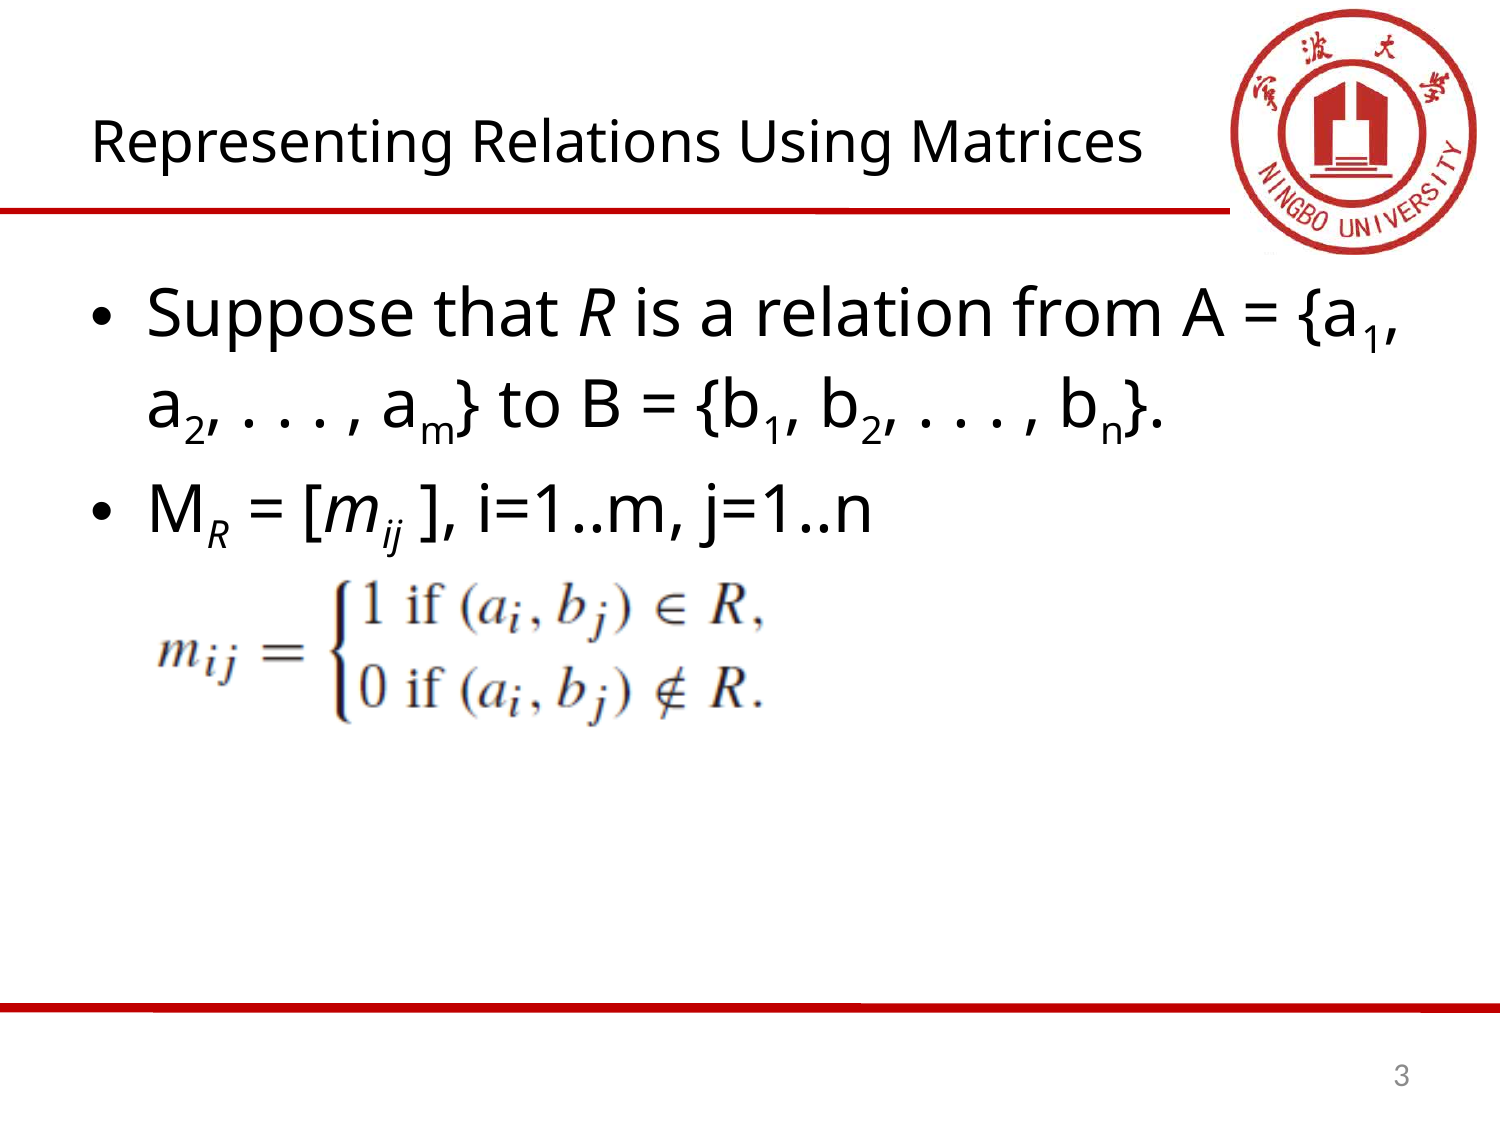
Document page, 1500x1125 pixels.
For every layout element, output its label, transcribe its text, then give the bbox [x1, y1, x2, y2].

slide_number 3 [1074, 1042, 1425, 1103]
title Representing Relations Using Matrices [75, 45, 1425, 233]
picture [1230, 8, 1477, 255]
picture [140, 562, 798, 763]
list Suppose that R is a relation from A = {a1, a2, . . . , am} to B = {b1, b2, . . . , bn}. MR = [mij ], i=1..m, j=1..n [75, 262, 1425, 1005]
